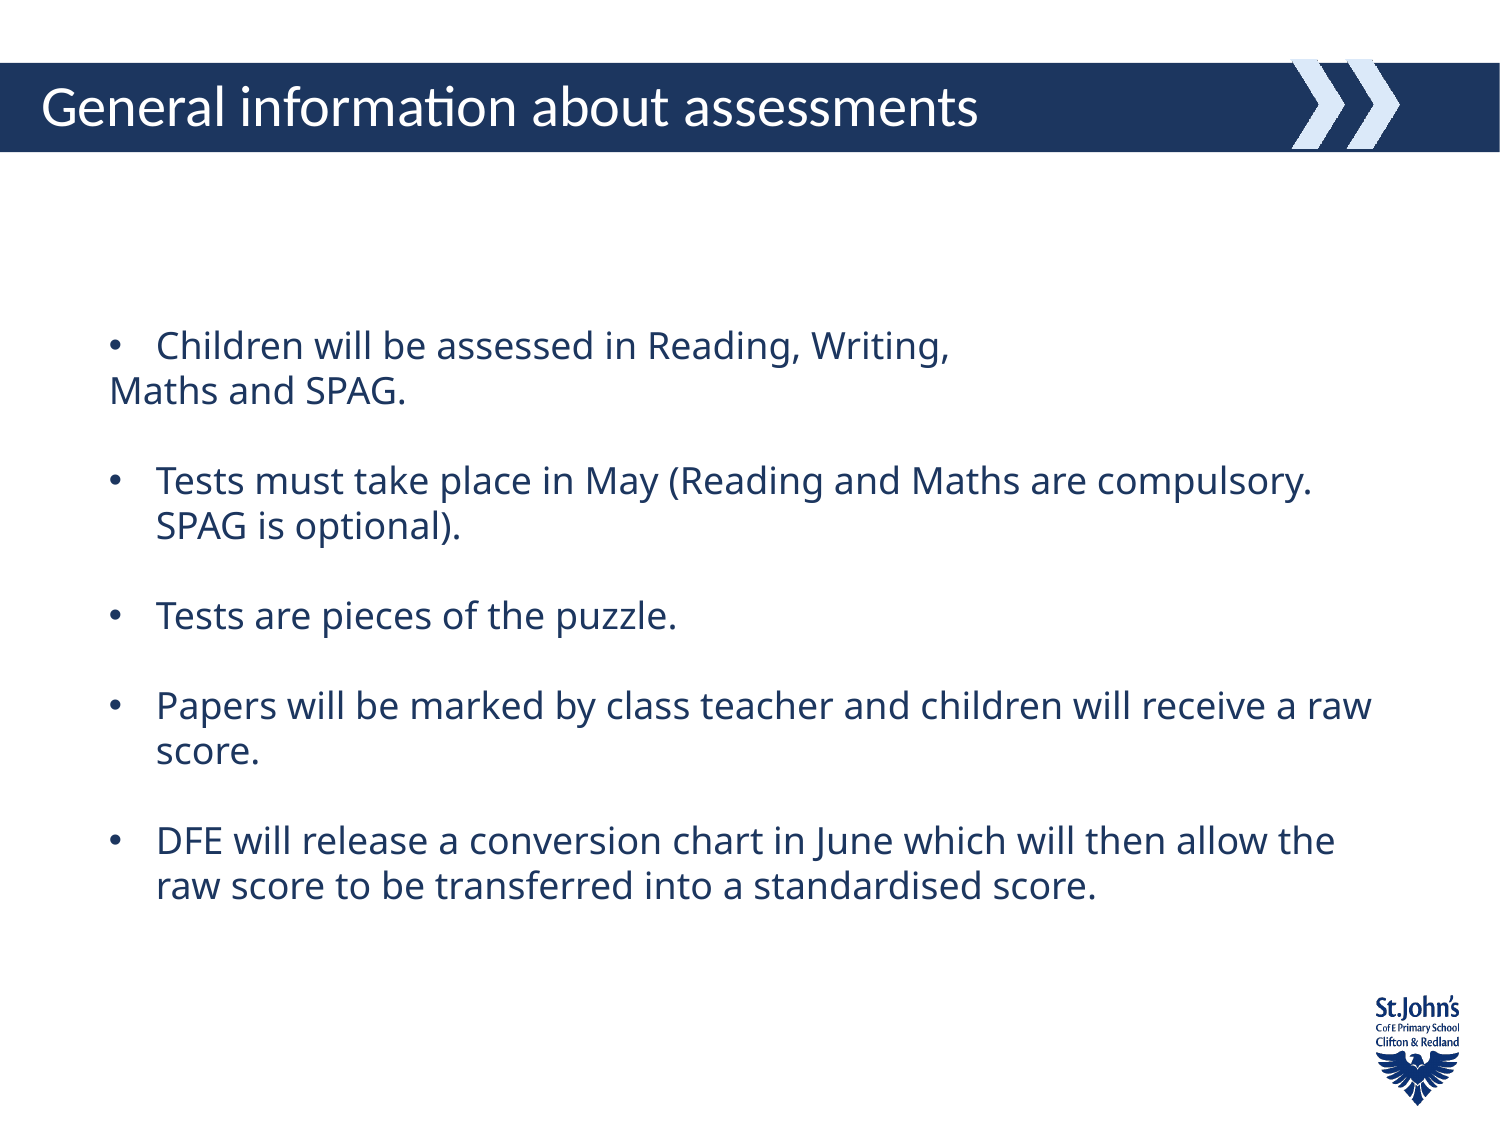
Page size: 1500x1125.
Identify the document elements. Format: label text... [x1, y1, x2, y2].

picture [1290, 59, 1400, 149]
picture [1376, 995, 1459, 1106]
text_box General information about assessments [0, 62, 1500, 153]
text_box Children will be assessed in Reading, Writing, Maths and SPAG. Tests must take place in May (Reading and Maths are compulsory. SPAG is optional). Tests are pieces of the puzzle. Papers will be marked by class teacher and children will receive a raw score. DFE will release a conversion chart in June which will then allow the raw score to be transferred into a standardised score. [86, 314, 1413, 1020]
